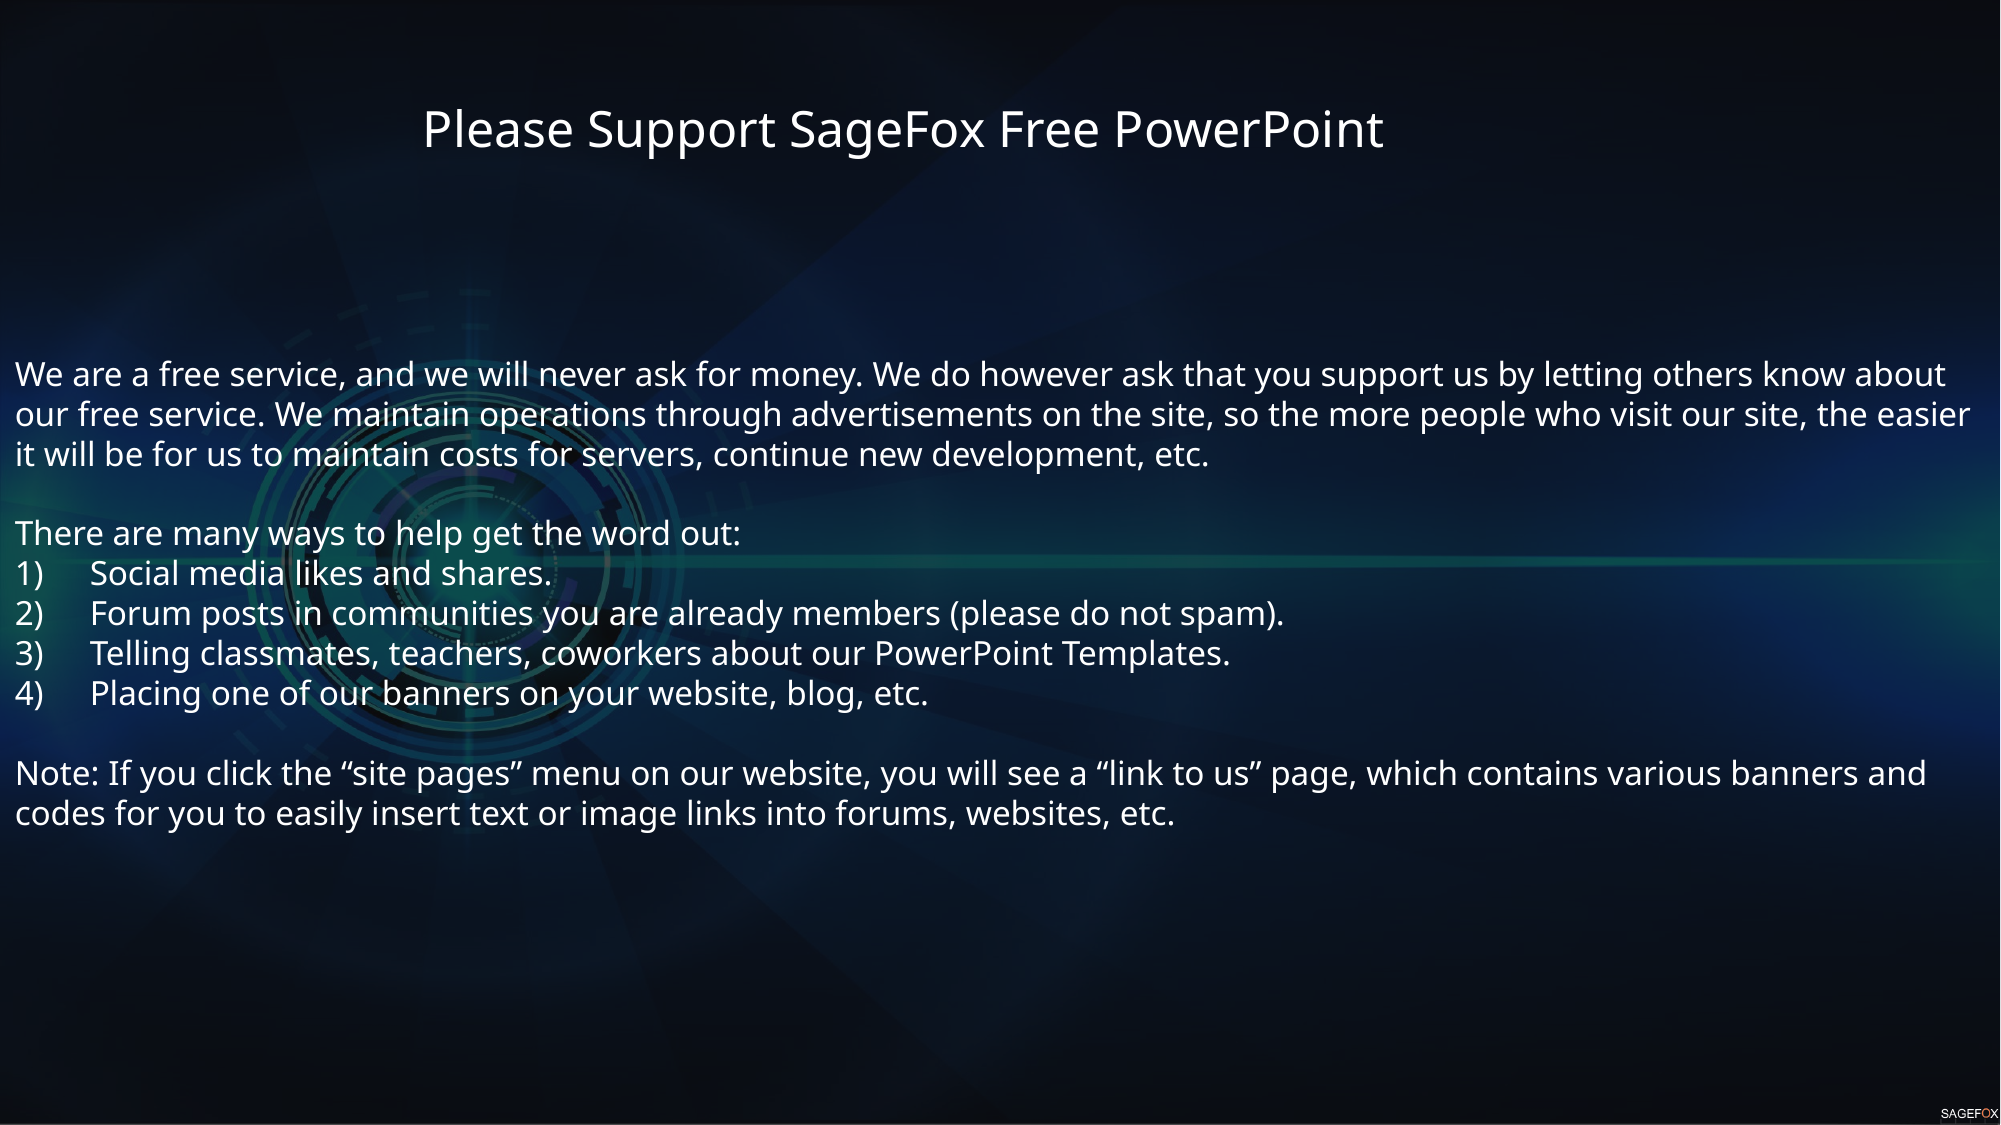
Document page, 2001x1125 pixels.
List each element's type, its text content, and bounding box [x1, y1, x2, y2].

title Please Support SageFox Free PowerPoint [363, 72, 1444, 190]
text_box We are a free service, and we will never ask for money. We do however ask that you support us by letting others know about our free service. We maintain operations through advertisements on the site, so the more people who visit our site, the easier it will be for us to maintain costs for servers, continue new development, etc. There are many ways to help get the word out: Social media likes and shares. Forum posts in communities you are already members (please do not spam). Telling classmates, teachers, coworkers about our PowerPoint Templates. Placing one of our banners on your website, blog, etc. Note: If you click the “site pages” menu on our website, you will see a “link to us” page, which contains various banners and codes for you to easily insert text or image links into forums, websites, etc. [0, 0, 2000, 1125]
